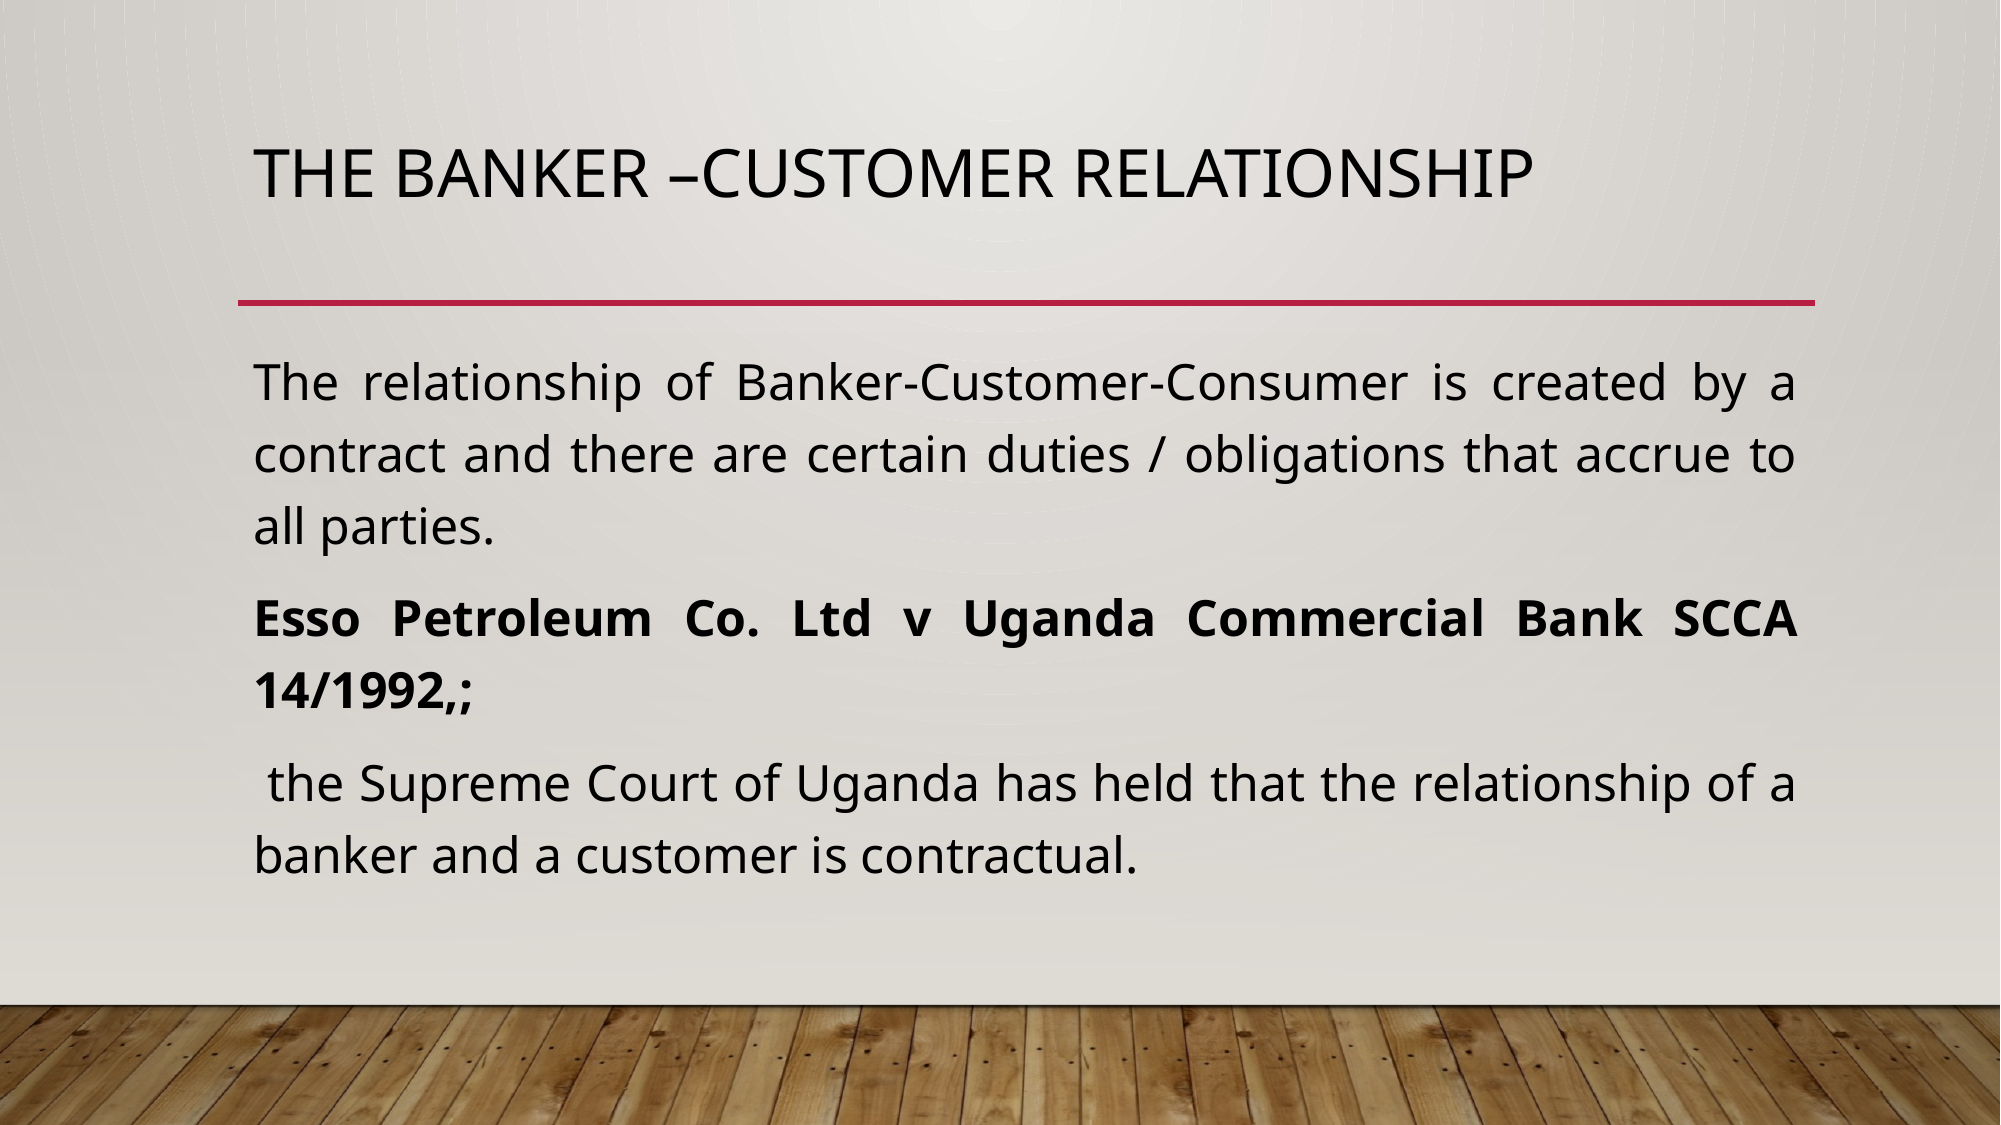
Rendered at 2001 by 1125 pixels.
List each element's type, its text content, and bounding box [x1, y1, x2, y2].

title THE BANKER –CUSTOMER RELATIONSHIP [238, 131, 1814, 305]
picture [0, 1005, 2000, 1125]
list The relationship of Banker-Customer-Consumer is created by a contract and there are certain duties / obligations that accrue to all parties. Esso Petroleum Co. Ltd v Uganda Commercial Bank SCCA 14/1992,; the Supreme Court of Uganda has held that the relationship of a banker and a customer is contractual. [238, 330, 1814, 897]
